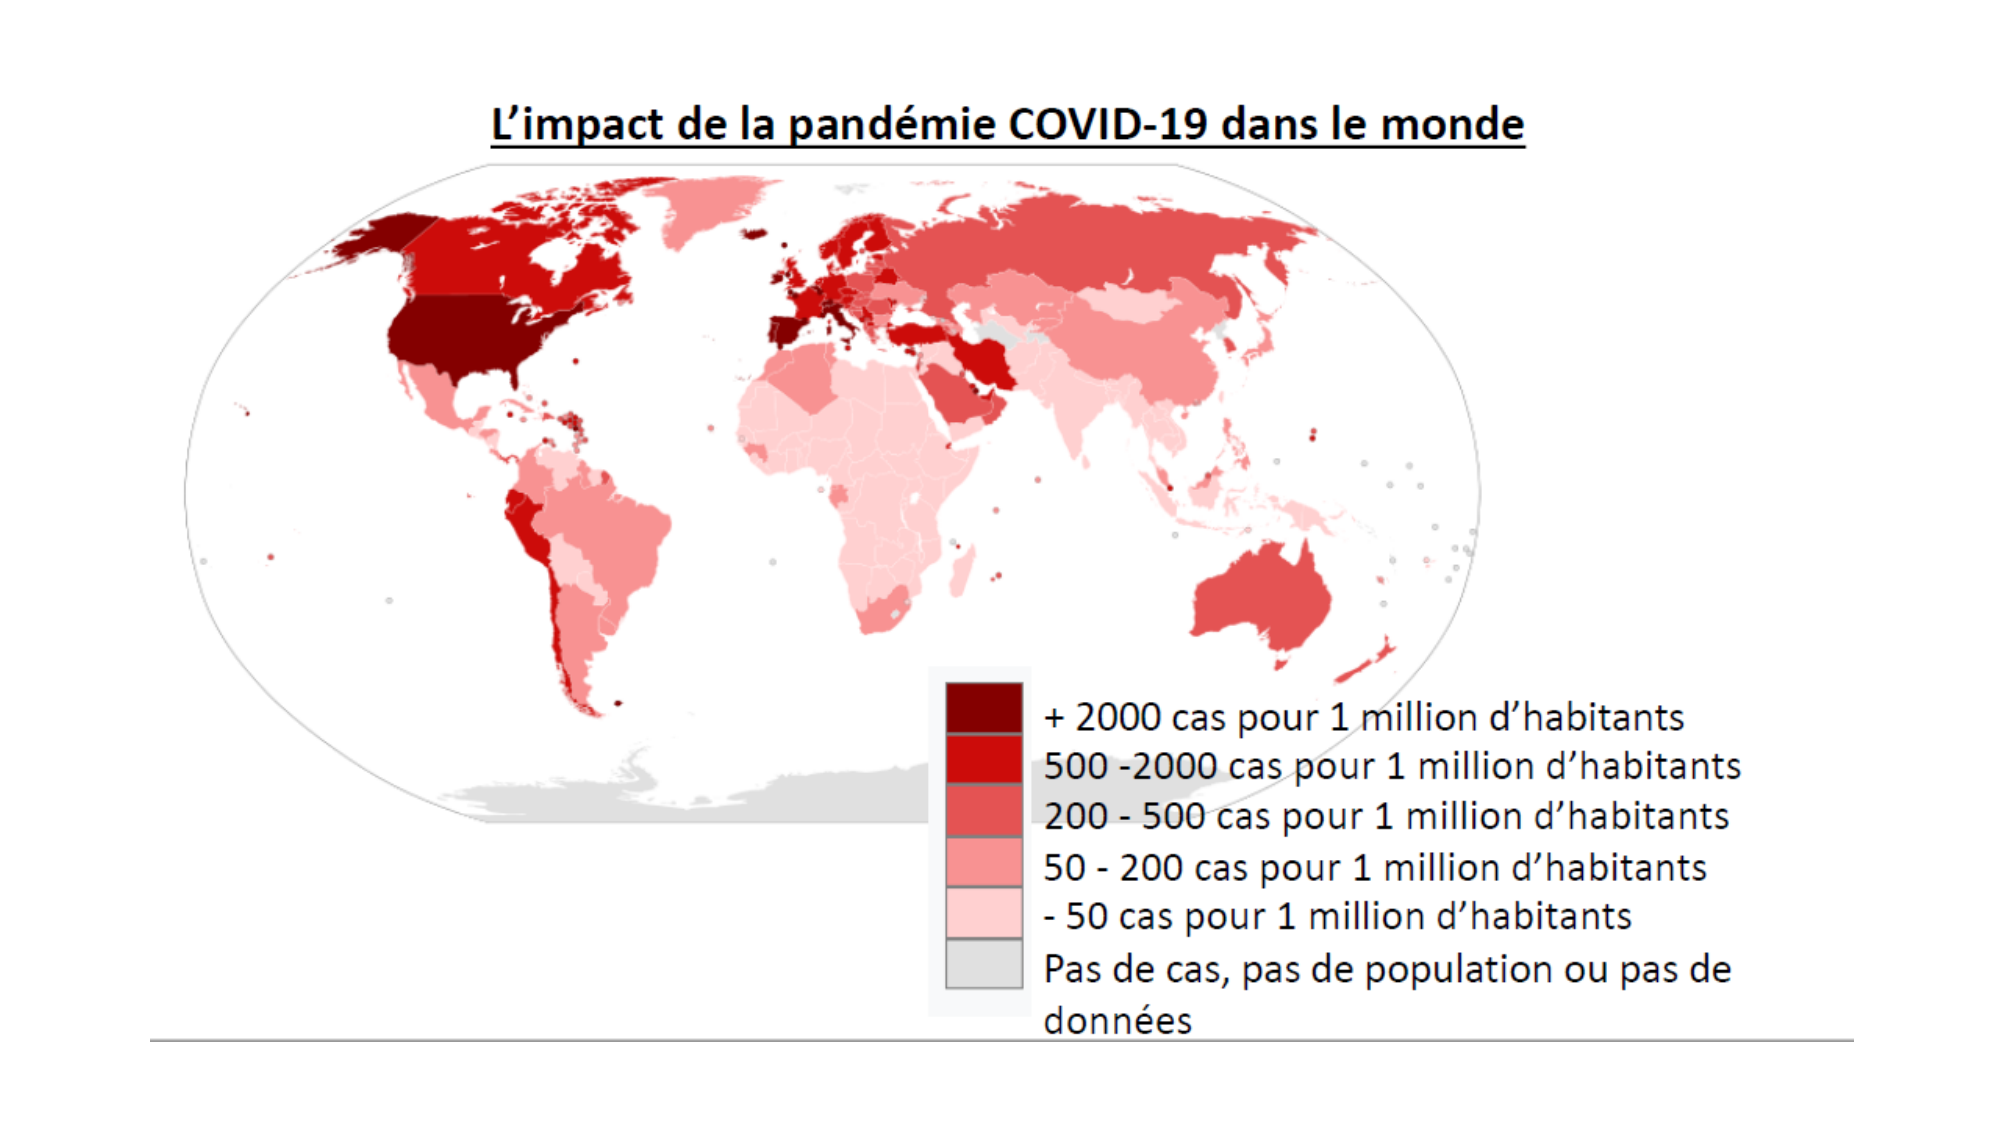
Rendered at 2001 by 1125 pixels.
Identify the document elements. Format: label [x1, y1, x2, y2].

picture [149, 77, 1854, 1042]
